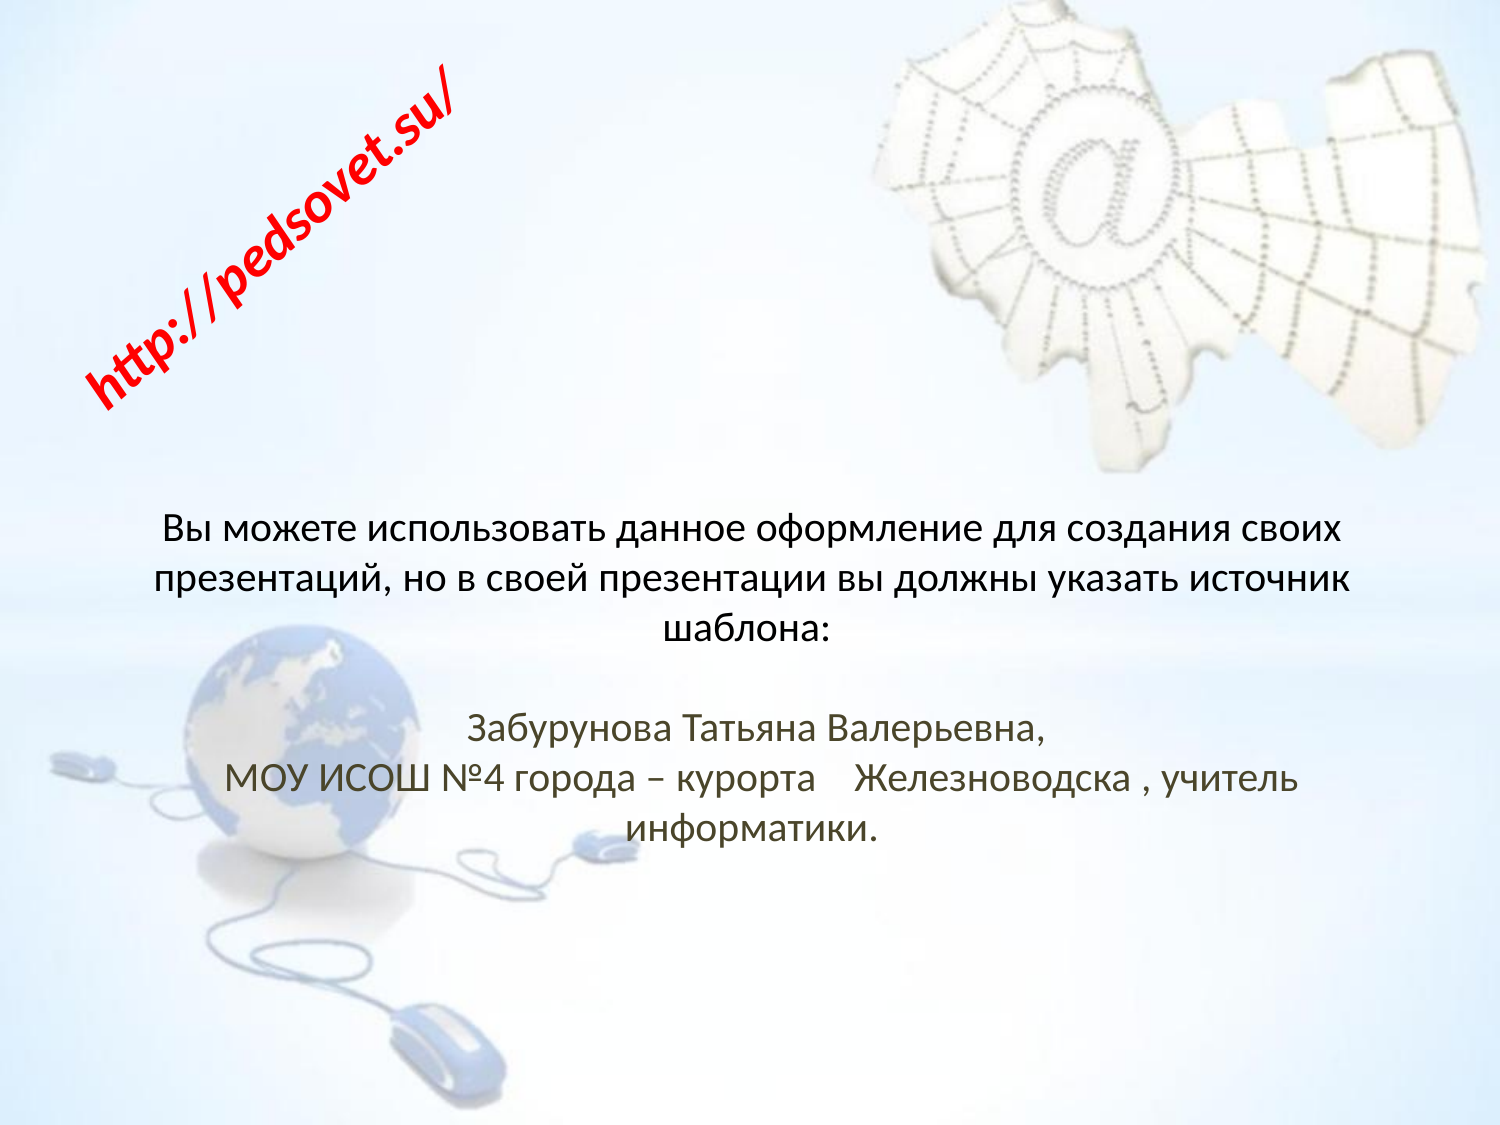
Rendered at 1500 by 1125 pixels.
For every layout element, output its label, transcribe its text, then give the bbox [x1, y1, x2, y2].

text_box http://pedsovet.su/ [52, 0, 711, 490]
list Вы можете использовать данное оформление для создания своих презентаций, но в своей презентации вы должны указать источник шаблона: Забурунова Татьяна Валерьевна, МОУ ИСОШ №4 города – курорта Железноводска , учитель информатики. [76, 491, 1427, 1125]
picture [0, 0, 1500, 1125]
